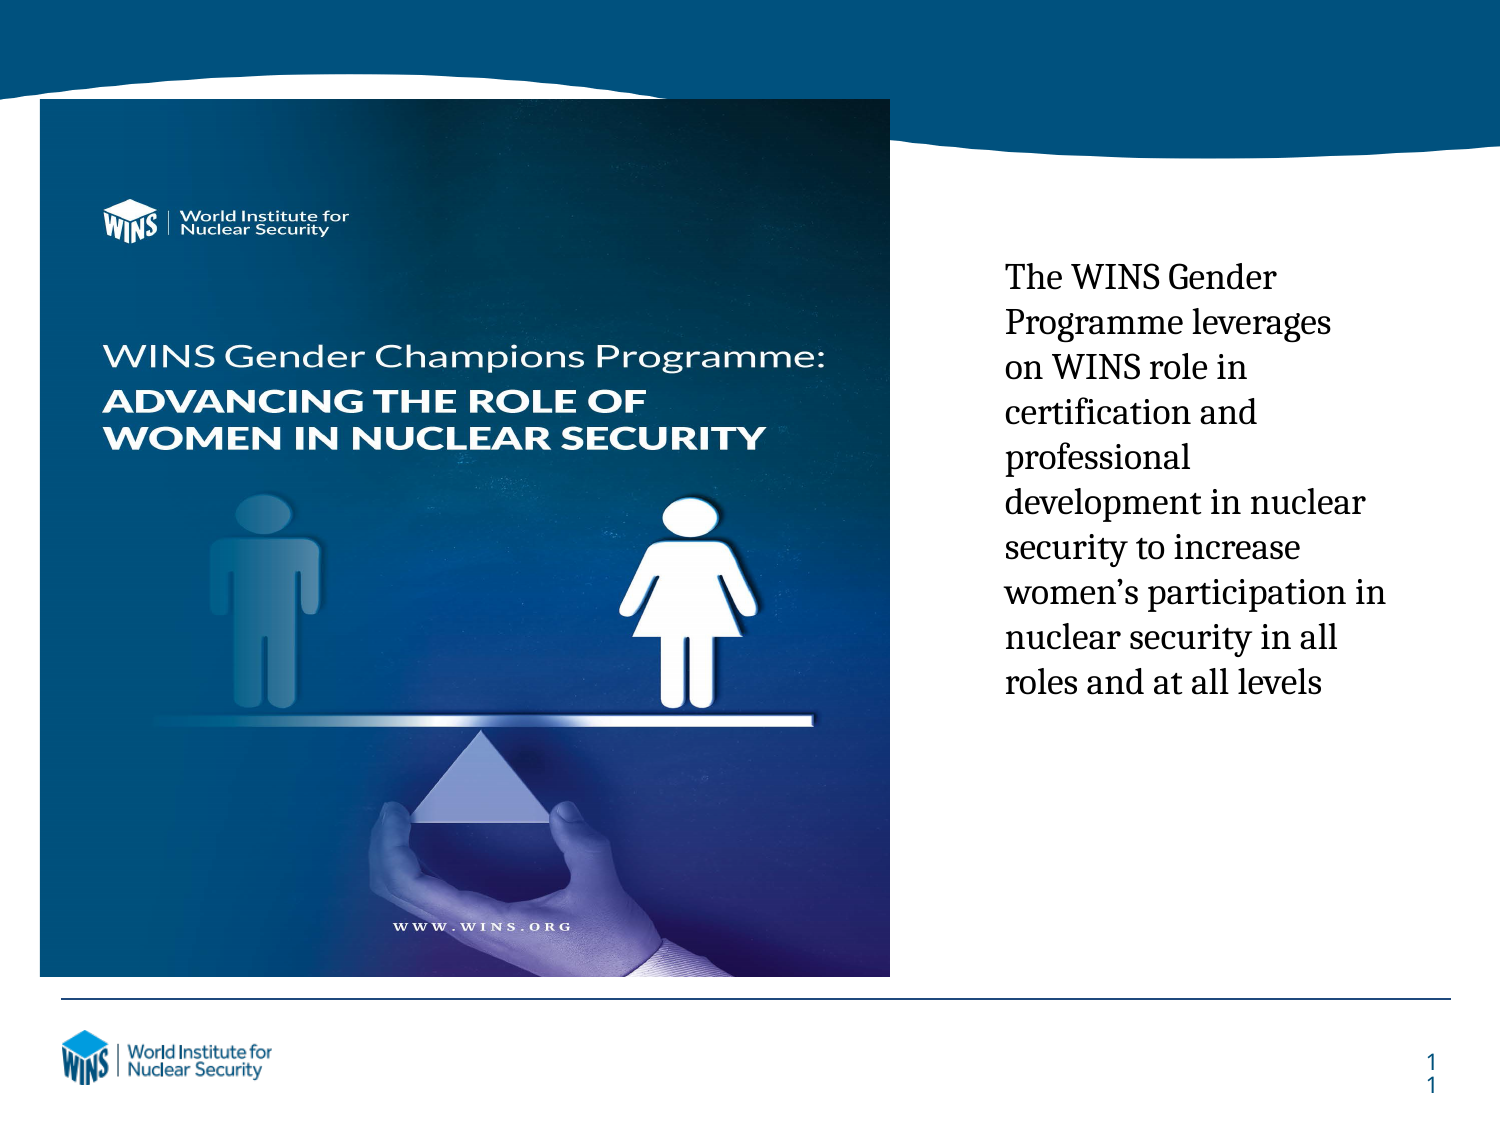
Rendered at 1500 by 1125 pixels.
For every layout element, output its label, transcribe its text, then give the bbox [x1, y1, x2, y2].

slide_number 11 [1410, 1039, 1451, 1077]
picture [0, 0, 1500, 1125]
text_box The WINS Gender Programme leverages on WINS role in certification and professional development in nuclear security to increase women’s participation in nuclear security in all roles and at all levels [989, 244, 1411, 709]
